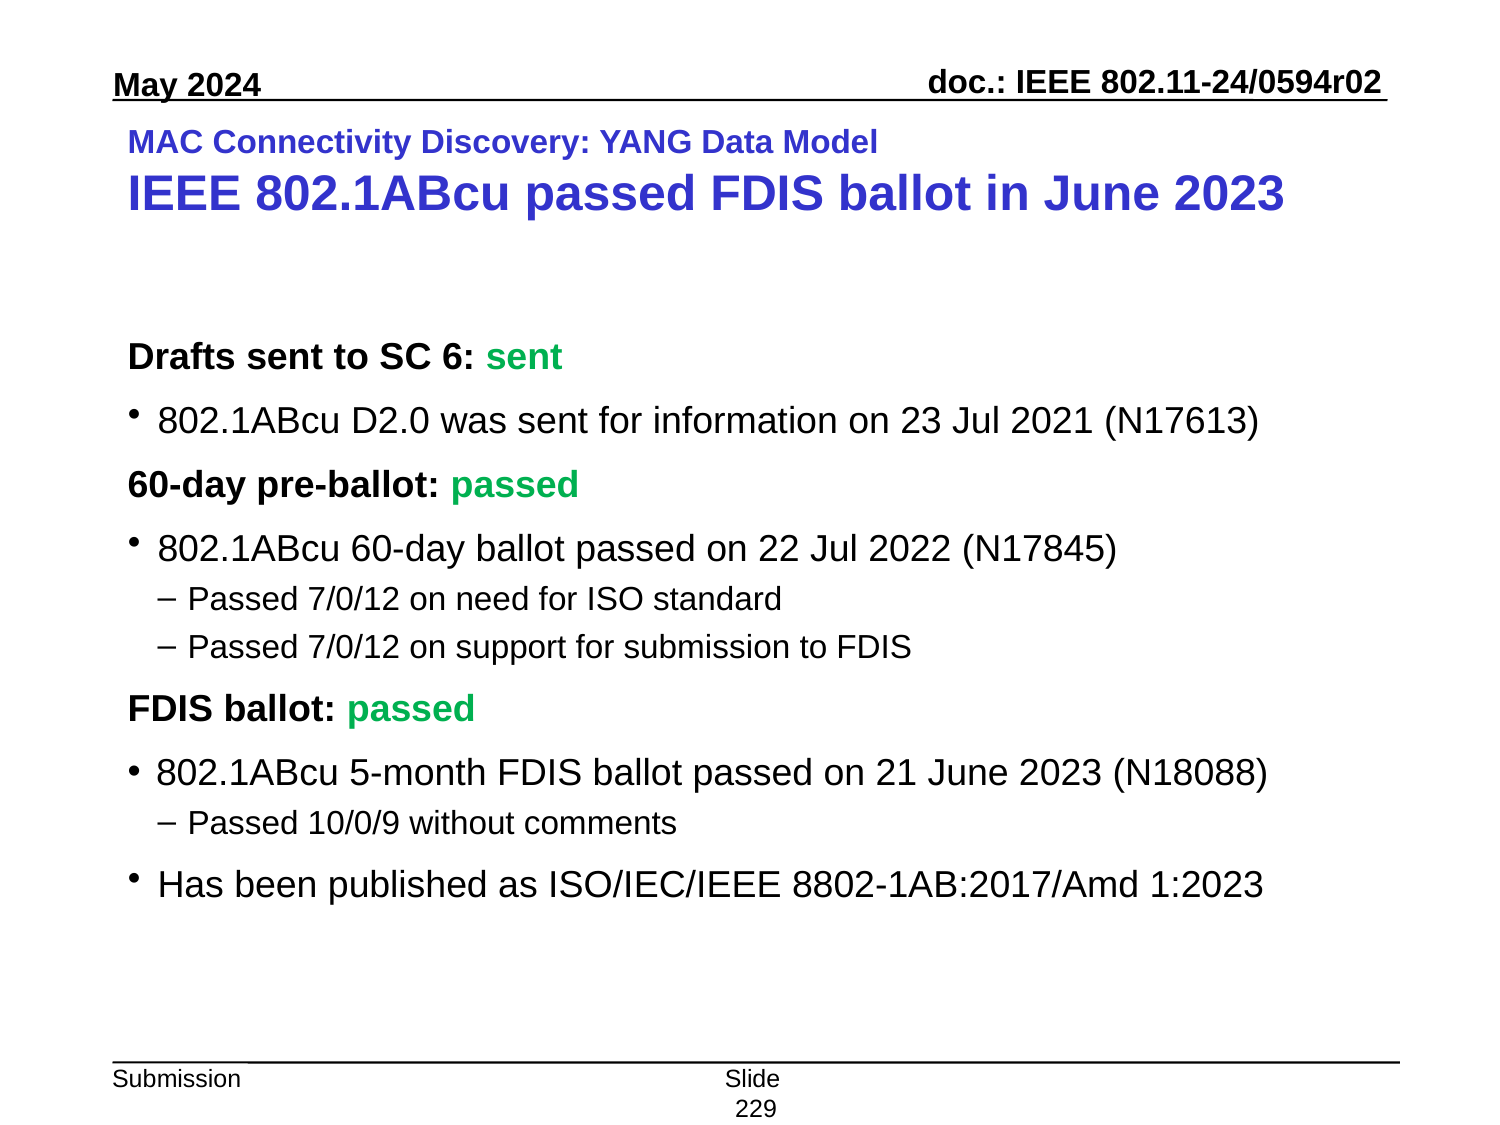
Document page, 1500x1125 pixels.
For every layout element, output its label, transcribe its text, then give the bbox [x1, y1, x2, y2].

title MAC Connectivity Discovery: YANG Data Model IEEE 802.1ABcu passed FDIS ballot in June 2023 [112, 112, 1388, 288]
list Drafts sent to SC 6: sent 802.1ABcu D2.0 was sent for information on 23 Jul 2021 (N17613) 60-day pre-ballot: passed 802.1ABcu 60-day ballot passed on 22 Jul 2022 (N17845) Passed 7/0/12 on need for ISO standard Passed 7/0/12 on support for submission to FDIS FDIS ballot: passed 802.1ABcu 5-month FDIS ballot passed on 21 June 2023 (N18088) Passed 10/0/9 without comments Has been published as ISO/IEC/IEEE 8802-1AB:2017/Amd 1:2023 [112, 324, 1388, 1000]
slide_number Slide 229 [709, 1061, 803, 1093]
